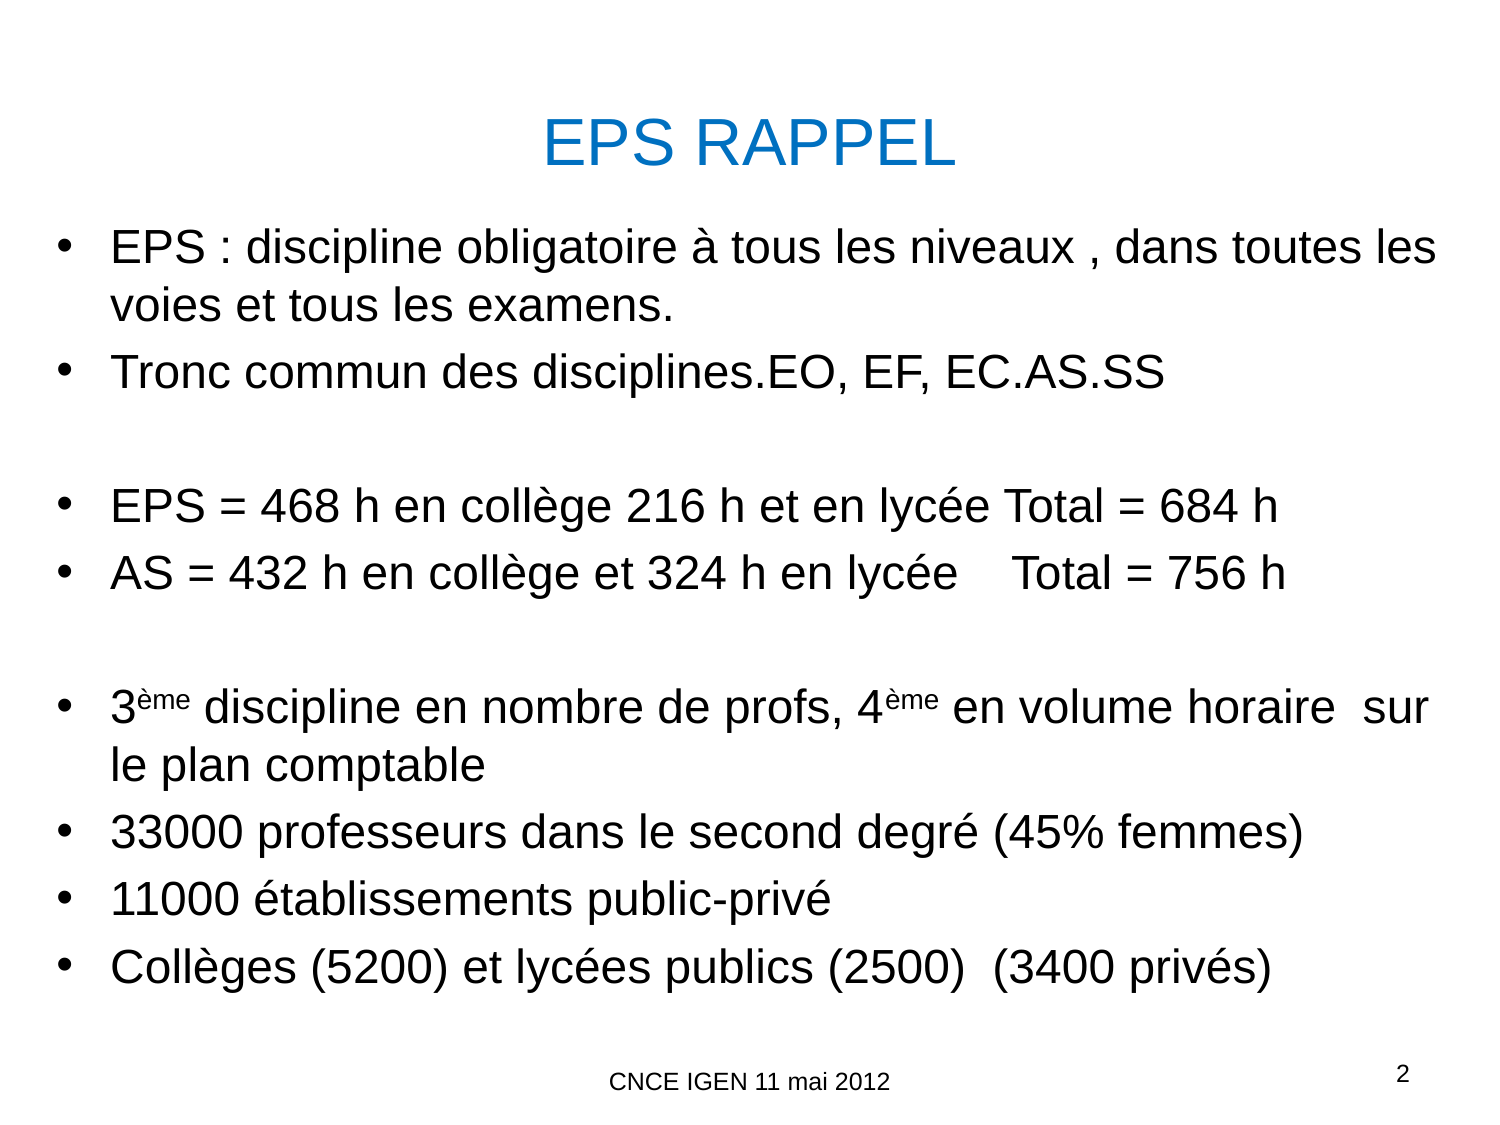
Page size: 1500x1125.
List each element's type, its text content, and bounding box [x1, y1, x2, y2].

list EPS : discipline obligatoire à tous les niveaux , dans toutes les voies et tous les examens. Tronc commun des disciplines.EO, EF, EC.AS.SS EPS = 468 h en collège 216 h et en lycée Total = 684 h AS = 432 h en collège et 324 h en lycée Total = 756 h 3ème discipline en nombre de profs, 4ème en volume horaire sur le plan comptable 33000 professeurs dans le second degré (45% femmes) 11000 établissements public-privé Collèges (5200) et lycées publics (2500) (3400 privés) [41, 208, 1471, 1005]
slide_number 2 [1074, 1042, 1425, 1103]
title EPS RAPPEL [75, 45, 1425, 208]
footer CNCE IGEN 11 mai 2012 [512, 1058, 988, 1103]
